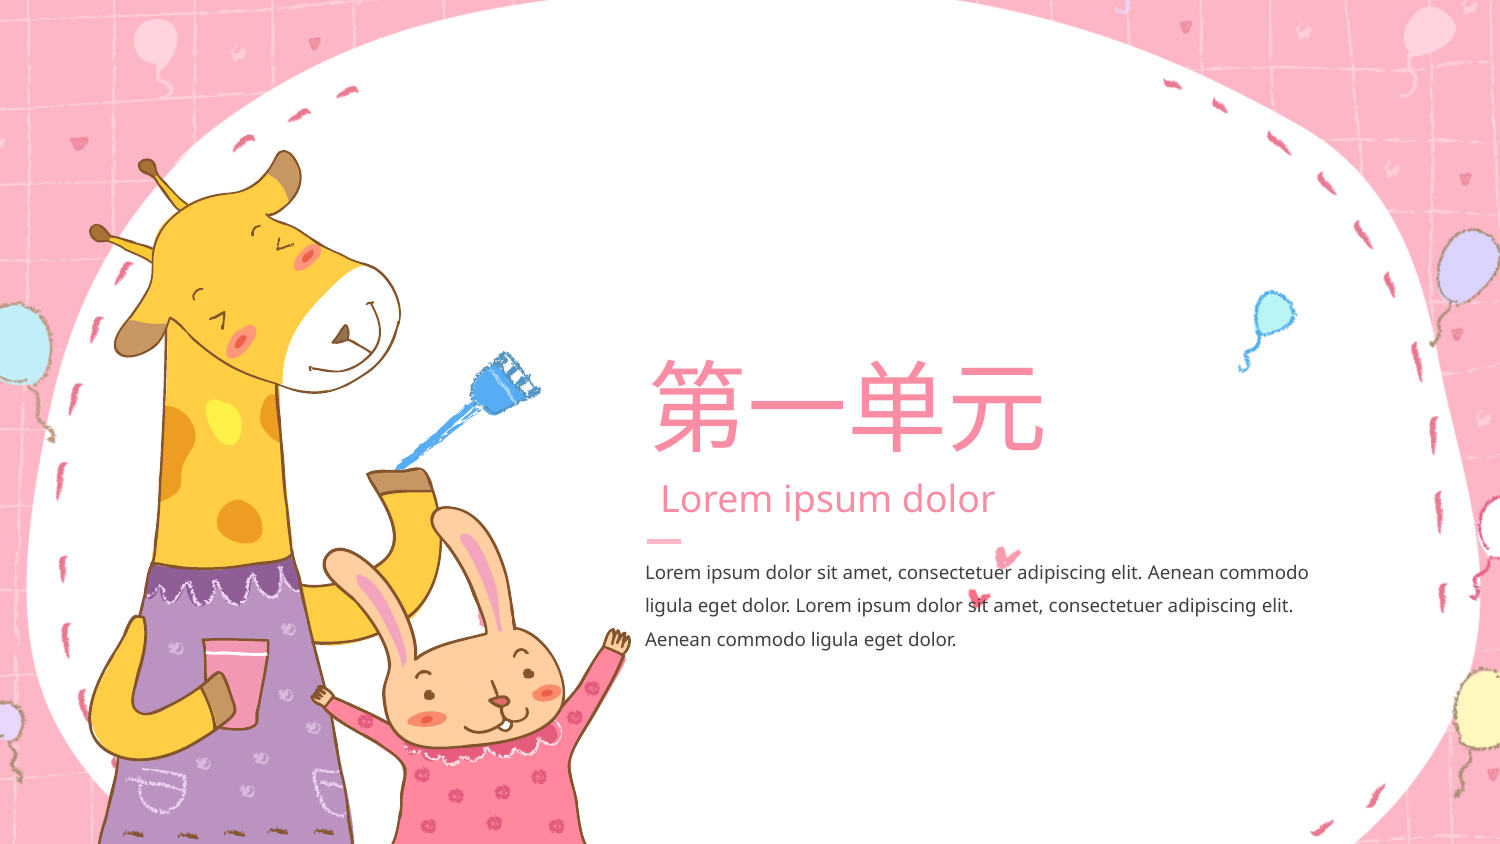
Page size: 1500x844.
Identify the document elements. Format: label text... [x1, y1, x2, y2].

picture [0, 0, 1500, 844]
text_box 第一单元 [633, 337, 1063, 472]
text_box Lorem ipsum dolor sit amet, consectetuer adipiscing elit. Aenean commodo ligula eget dolor. Lorem ipsum dolor sit amet, consectetuer adipiscing elit. Aenean commodo ligula eget dolor. [633, 541, 1366, 658]
text_box Lorem ipsum dolor [645, 467, 1021, 527]
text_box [82, 139, 633, 844]
